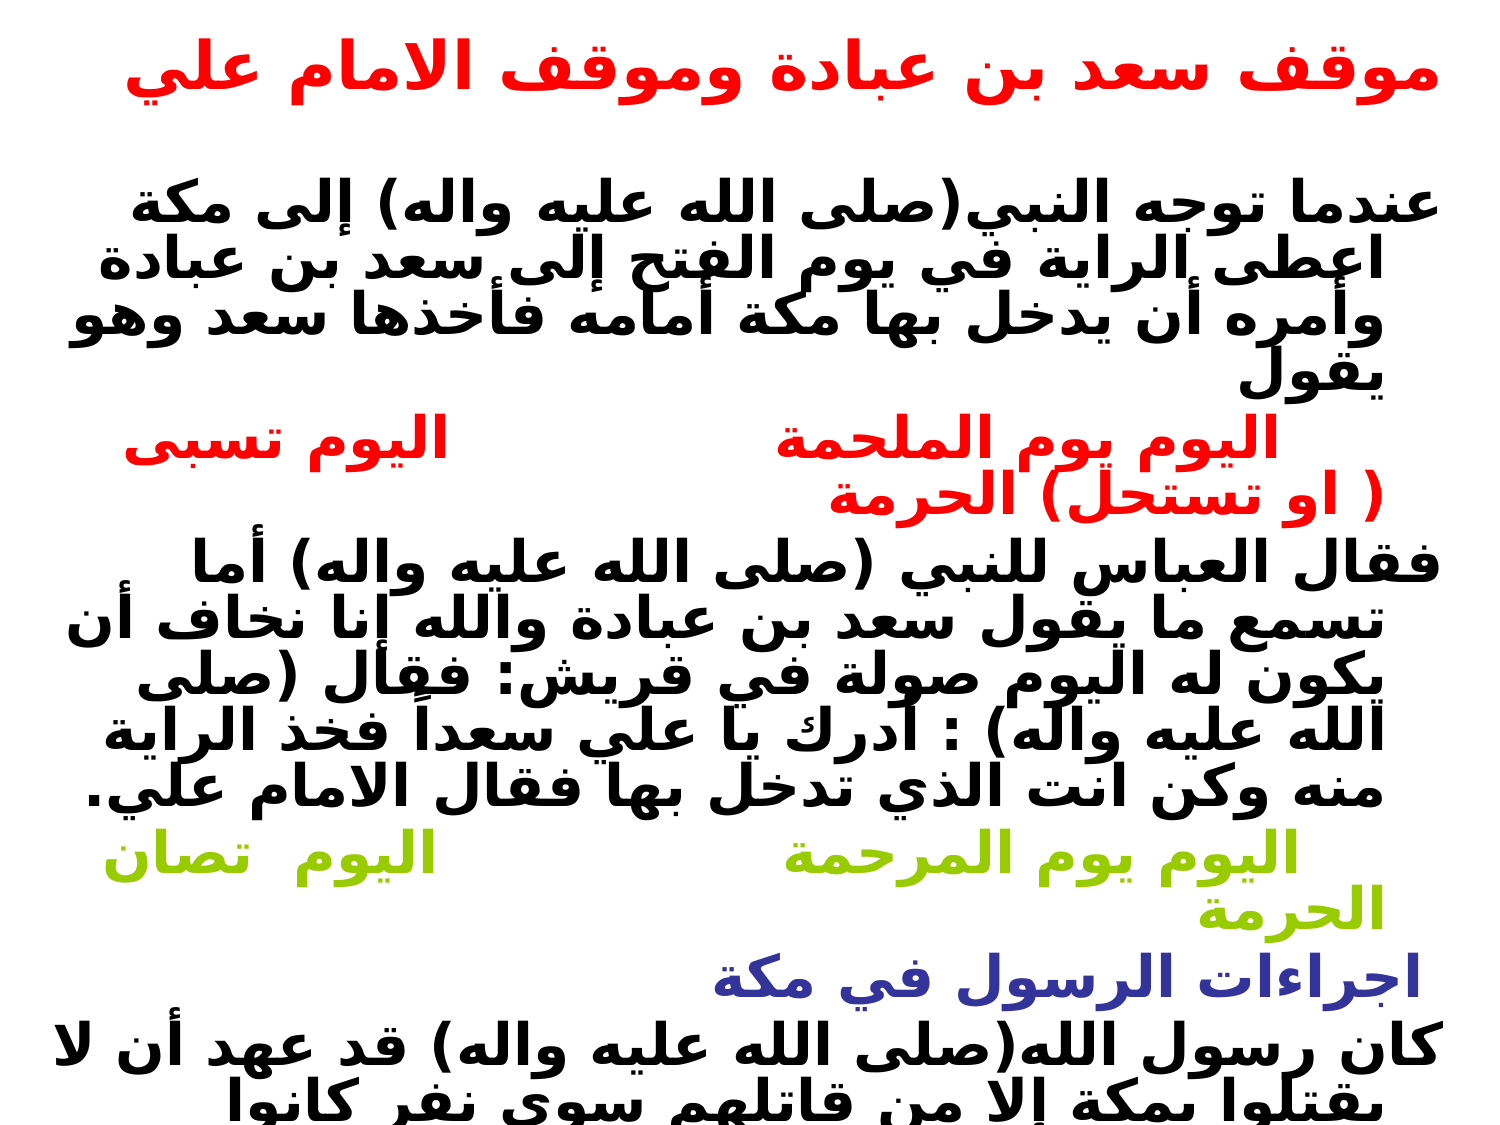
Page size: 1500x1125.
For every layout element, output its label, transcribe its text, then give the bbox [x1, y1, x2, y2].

list موقف سعد بن عبادة وموقف الامام علي عندما توجه النبي(صلى الله عليه واله) إلى مكة اعطى الراية في يوم الفتح إلى سعد بن عبادة وأمره أن يدخل بها مكة أمامه فأخذها سعد وهو يقول اليوم يوم الملحمة اليوم تسبى ( او تستحل) الحرمة فقال العباس للنبي (صلى الله عليه واله) أما تسمع ما يقول سعد بن عبادة والله إنا نخاف أن يكون له اليوم صولة في قريش: فقال (صلى الله عليه واله) : أدرك يا علي سعداً فخذ الراية منه وكن انت الذي تدخل بها فقال الامام علي. اليوم يوم المرحمة اليوم تصان الحرمة اجراءات الرسول في مكة كان رسول الله(صلى الله عليه واله) قد عهد أن لا يقتلوا بمكة إلا من قاتلهم سوى نفر كانوا يؤذونه . ثم جيء بمفتاح الكعبة الية وفتح باب الكعبة ودخل البيت وامر بمحوا جميع الصور وغسلها بماء زمزم اوكل النبي(صلى الله عليه واله)مهمة كسر الاصنام لعلي(عليه السلام) فقد صعد على ظهر الكعبة والقى باصنامهم على الارض فتكسرت جميعها . [29, 31, 1459, 1071]
